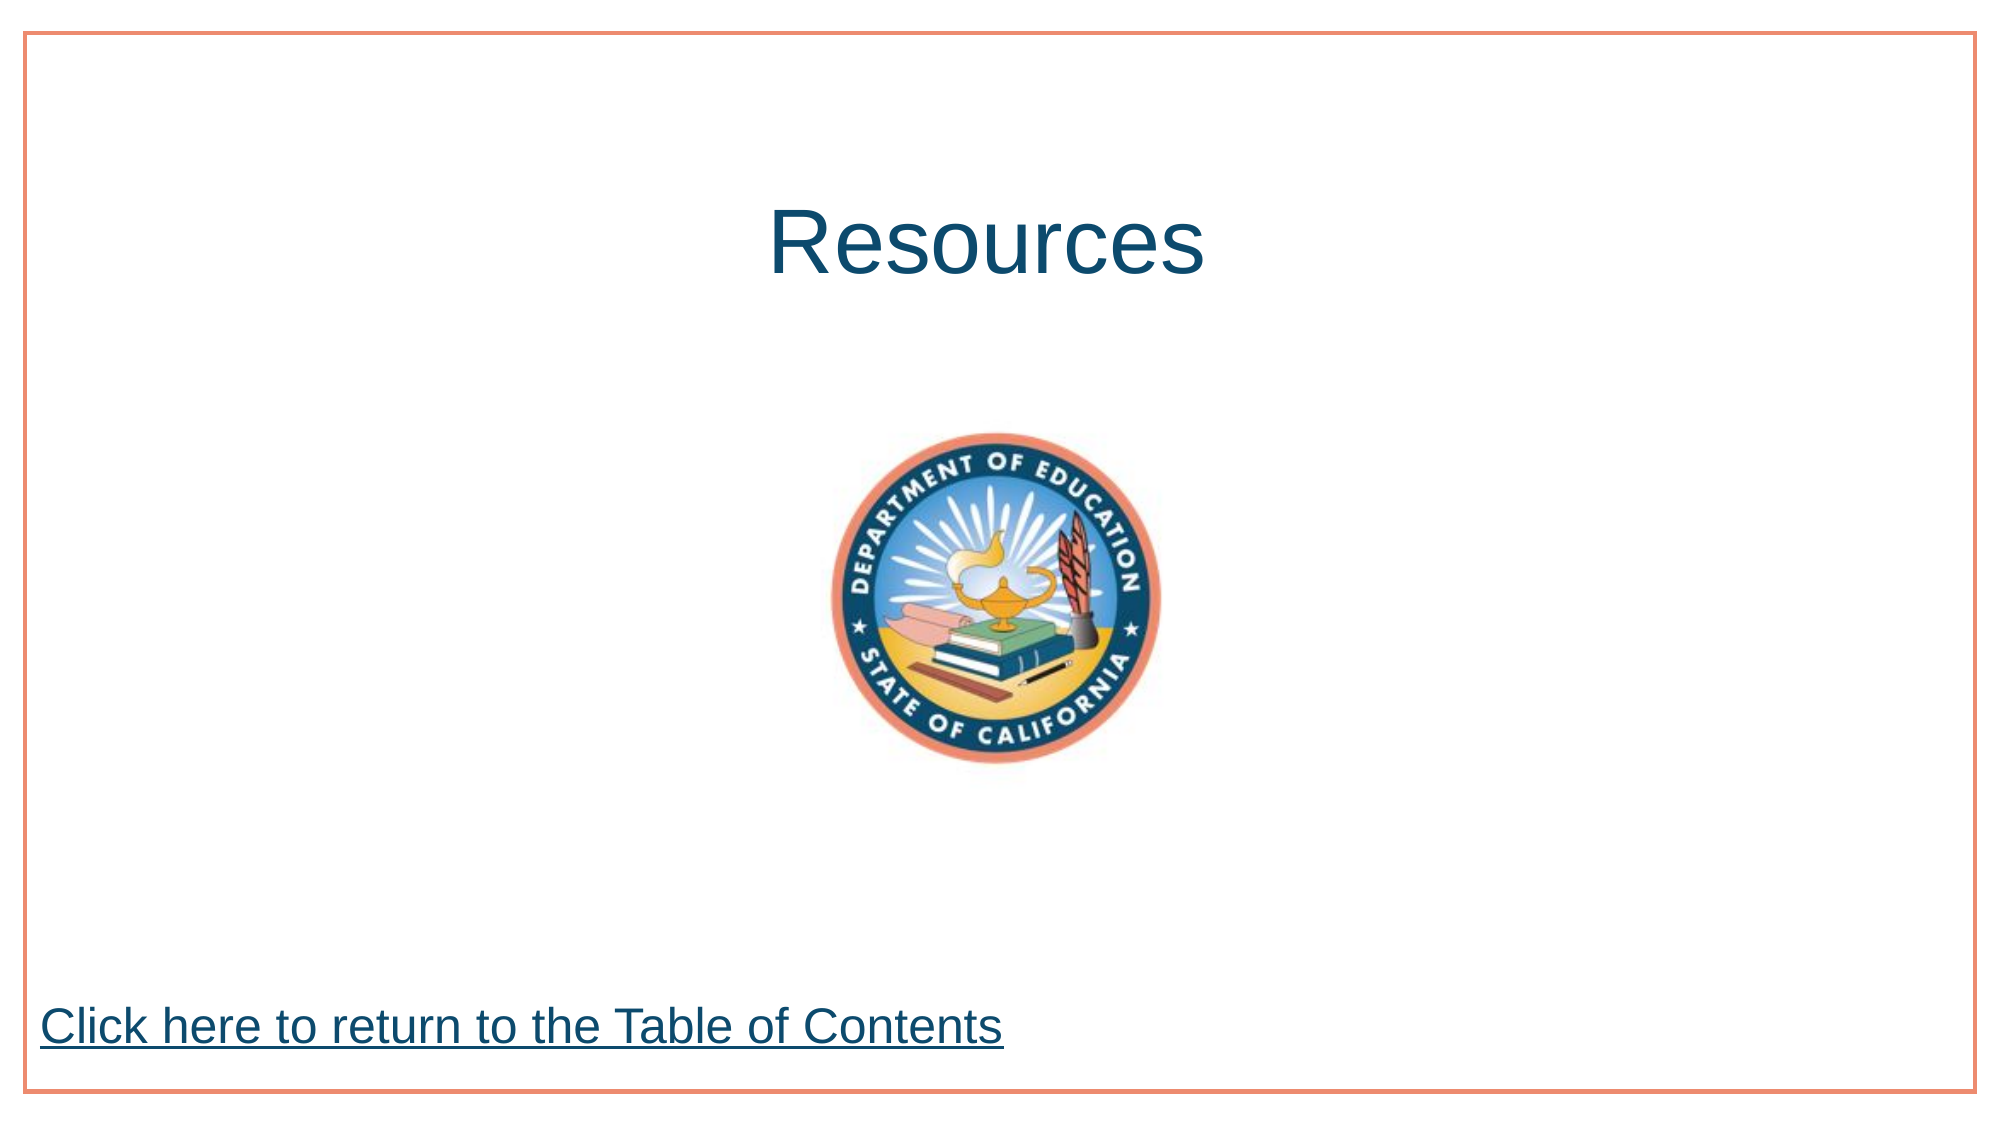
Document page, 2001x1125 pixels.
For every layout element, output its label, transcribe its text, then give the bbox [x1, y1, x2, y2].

title Resources [24, 134, 1975, 353]
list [820, 352, 1180, 846]
list Click here to return to the Table of Contents [24, 992, 1467, 1092]
